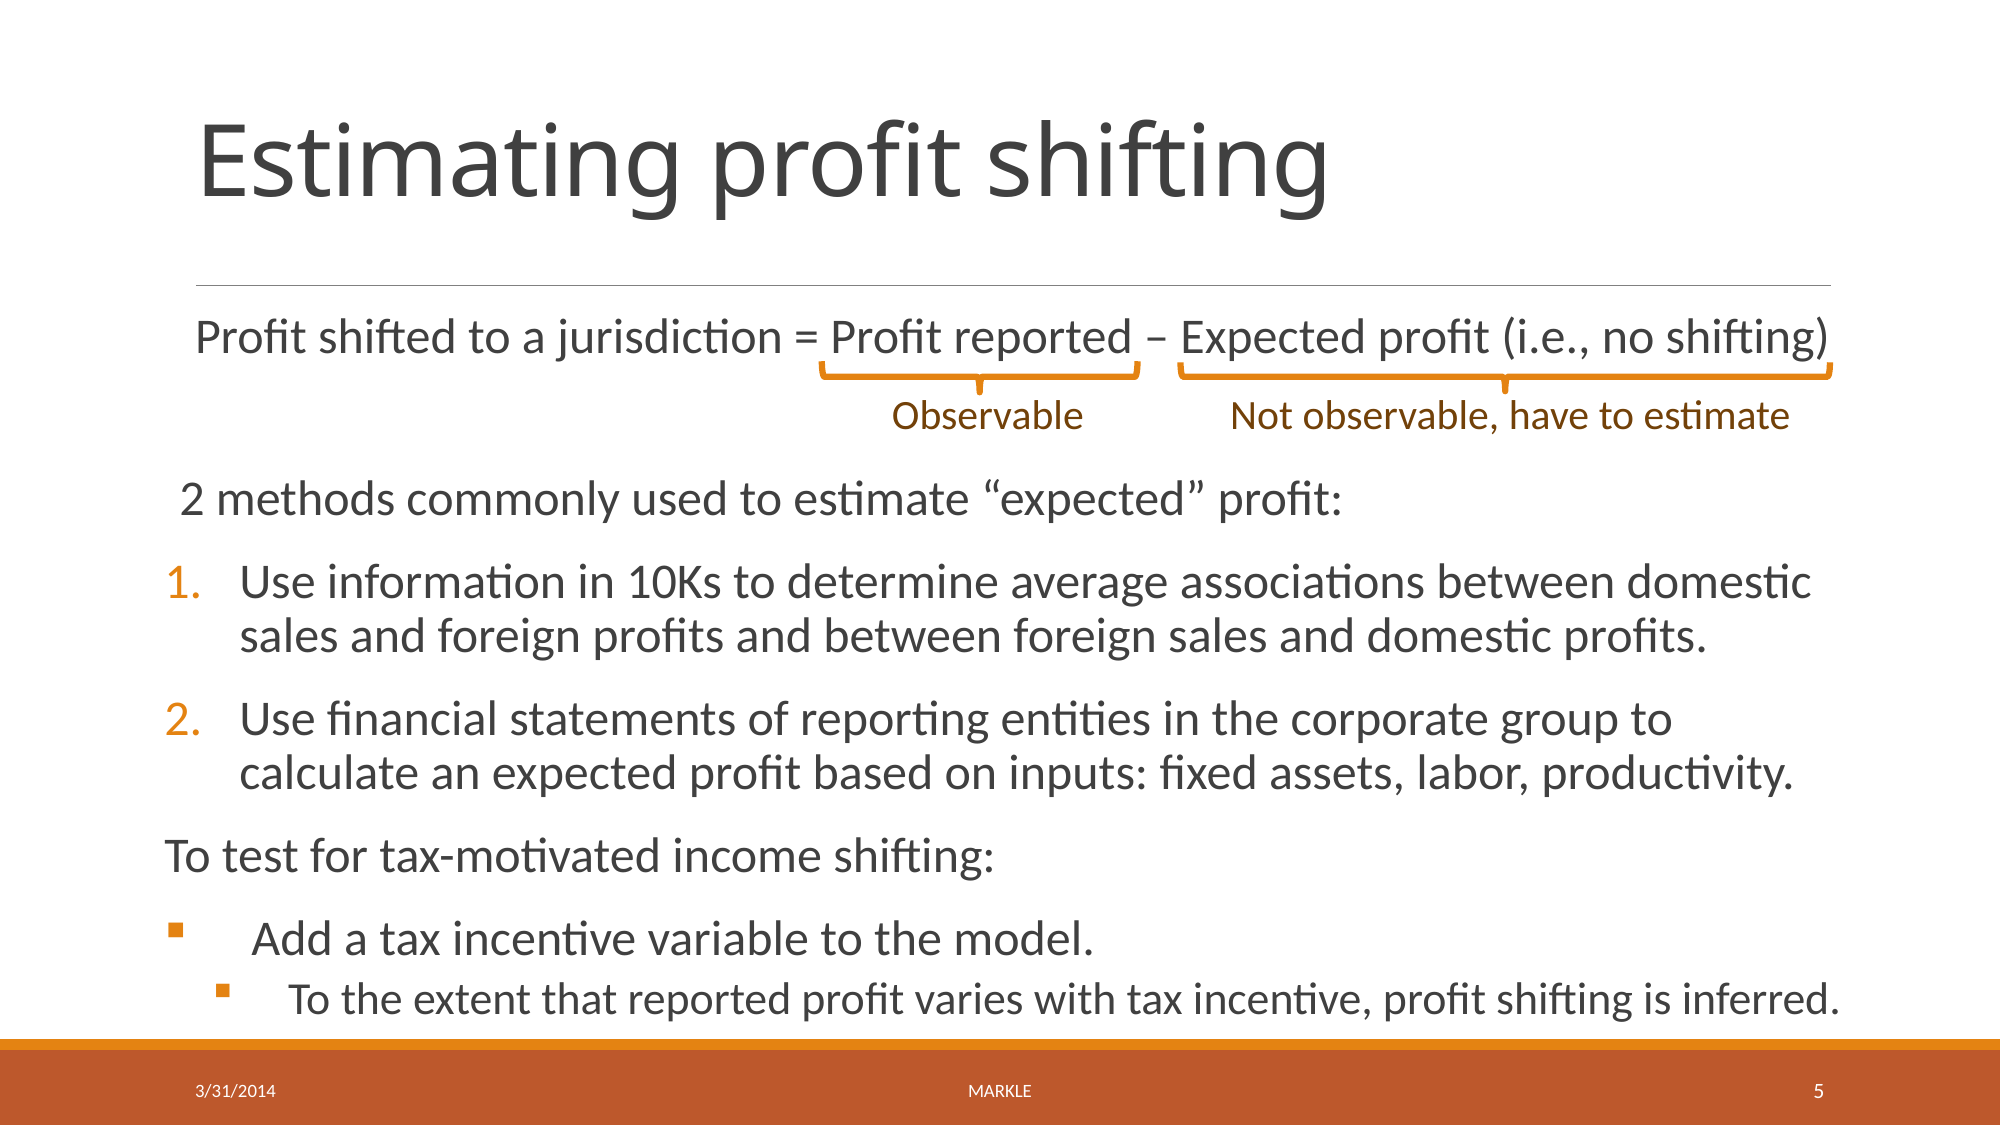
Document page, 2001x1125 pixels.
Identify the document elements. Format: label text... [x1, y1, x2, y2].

text_box Not observable, have to estimate [1215, 380, 1830, 445]
footer Markle [604, 1059, 1396, 1120]
slide_number 5 [1624, 1059, 1840, 1120]
text_box [1179, 362, 1831, 380]
title Estimating profit shifting [180, 47, 1830, 285]
text_box [820, 361, 1139, 380]
text_box Observable [877, 380, 1124, 445]
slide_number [180, 1059, 586, 1120]
text_box 2 methods commonly used to estimate “expected” profit: Use information in 10Ks to determine average associations between domestic sales and foreign profits and between foreign sales and domestic profits. Use financial statements of reporting entities in the corporate group to calculate an expected profit based on inputs: fixed assets, labor, productivity. To test for tax-motivated income shifting: Add a tax incentive variable to the model. To the extent that reported profit varies with tax incentive, profit shifting is inferred. [164, 464, 1858, 1075]
list Profit shifted to a jurisdiction = Profit reported – Expected profit (i.e., no shifting) [180, 302, 1843, 381]
